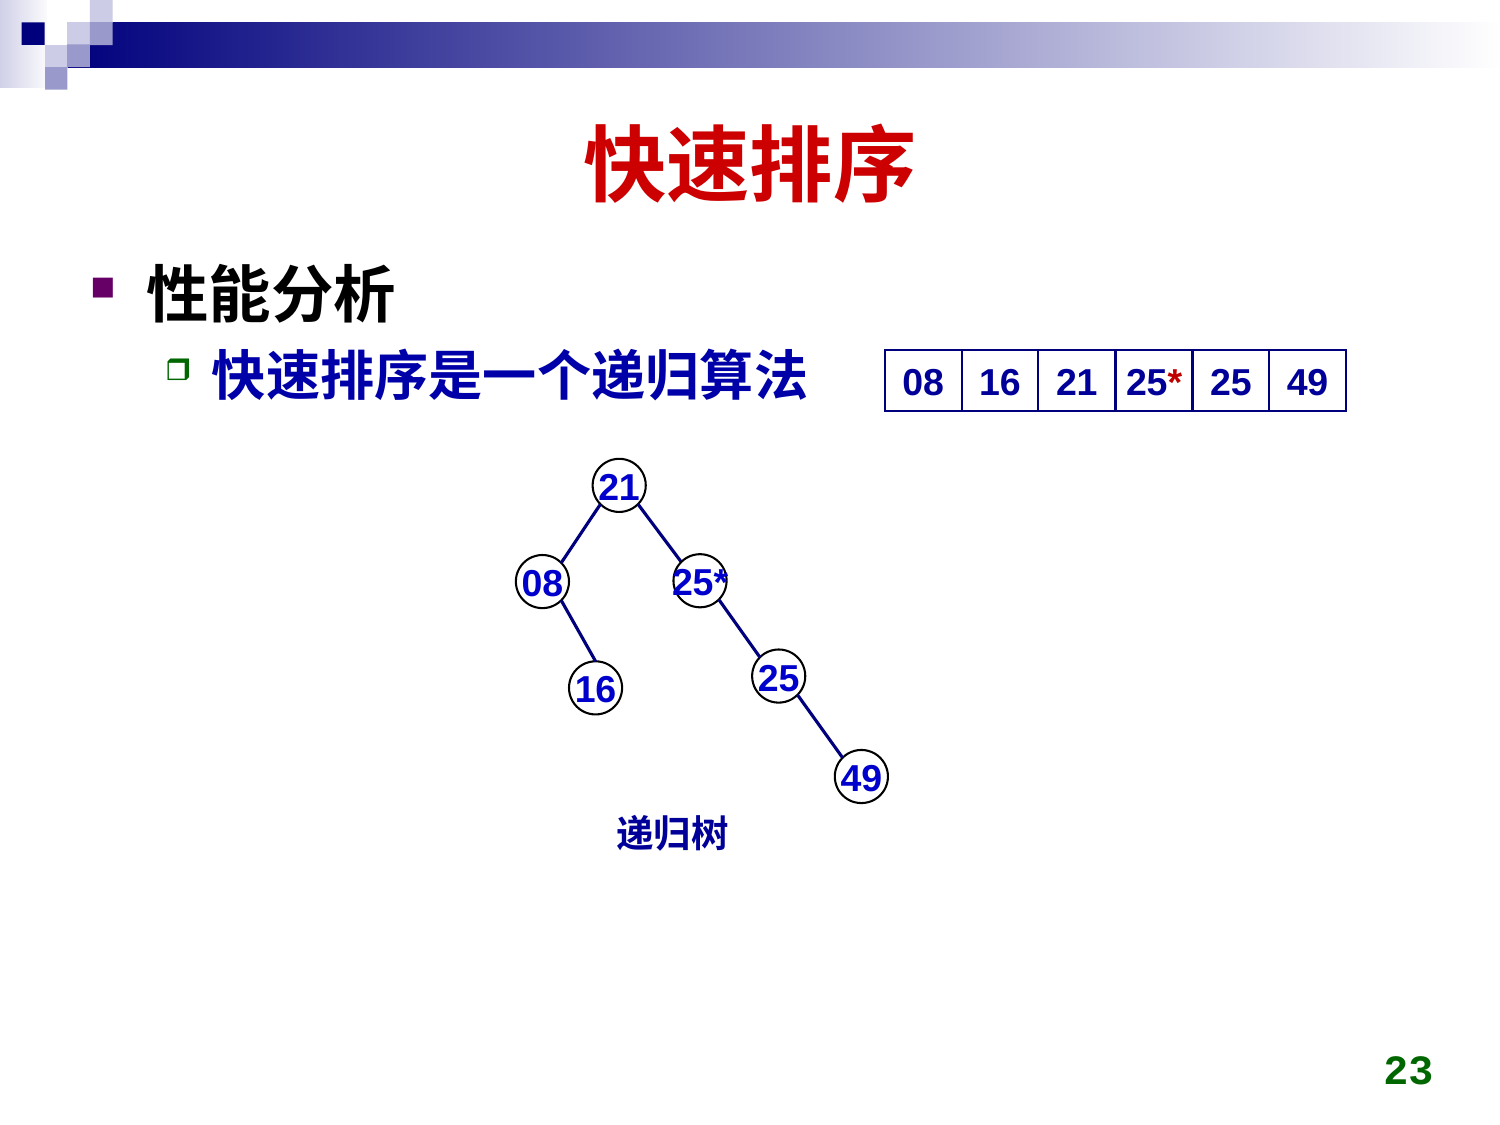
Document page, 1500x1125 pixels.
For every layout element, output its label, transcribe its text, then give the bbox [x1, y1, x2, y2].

text_box 递归树 [601, 812, 744, 863]
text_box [515, 458, 889, 804]
list 性能分析 快速排序是一个递归算法 [75, 243, 1425, 1024]
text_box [884, 349, 1347, 411]
slide_number 23 [1098, 1025, 1449, 1100]
title 快速排序 [75, 75, 1425, 243]
